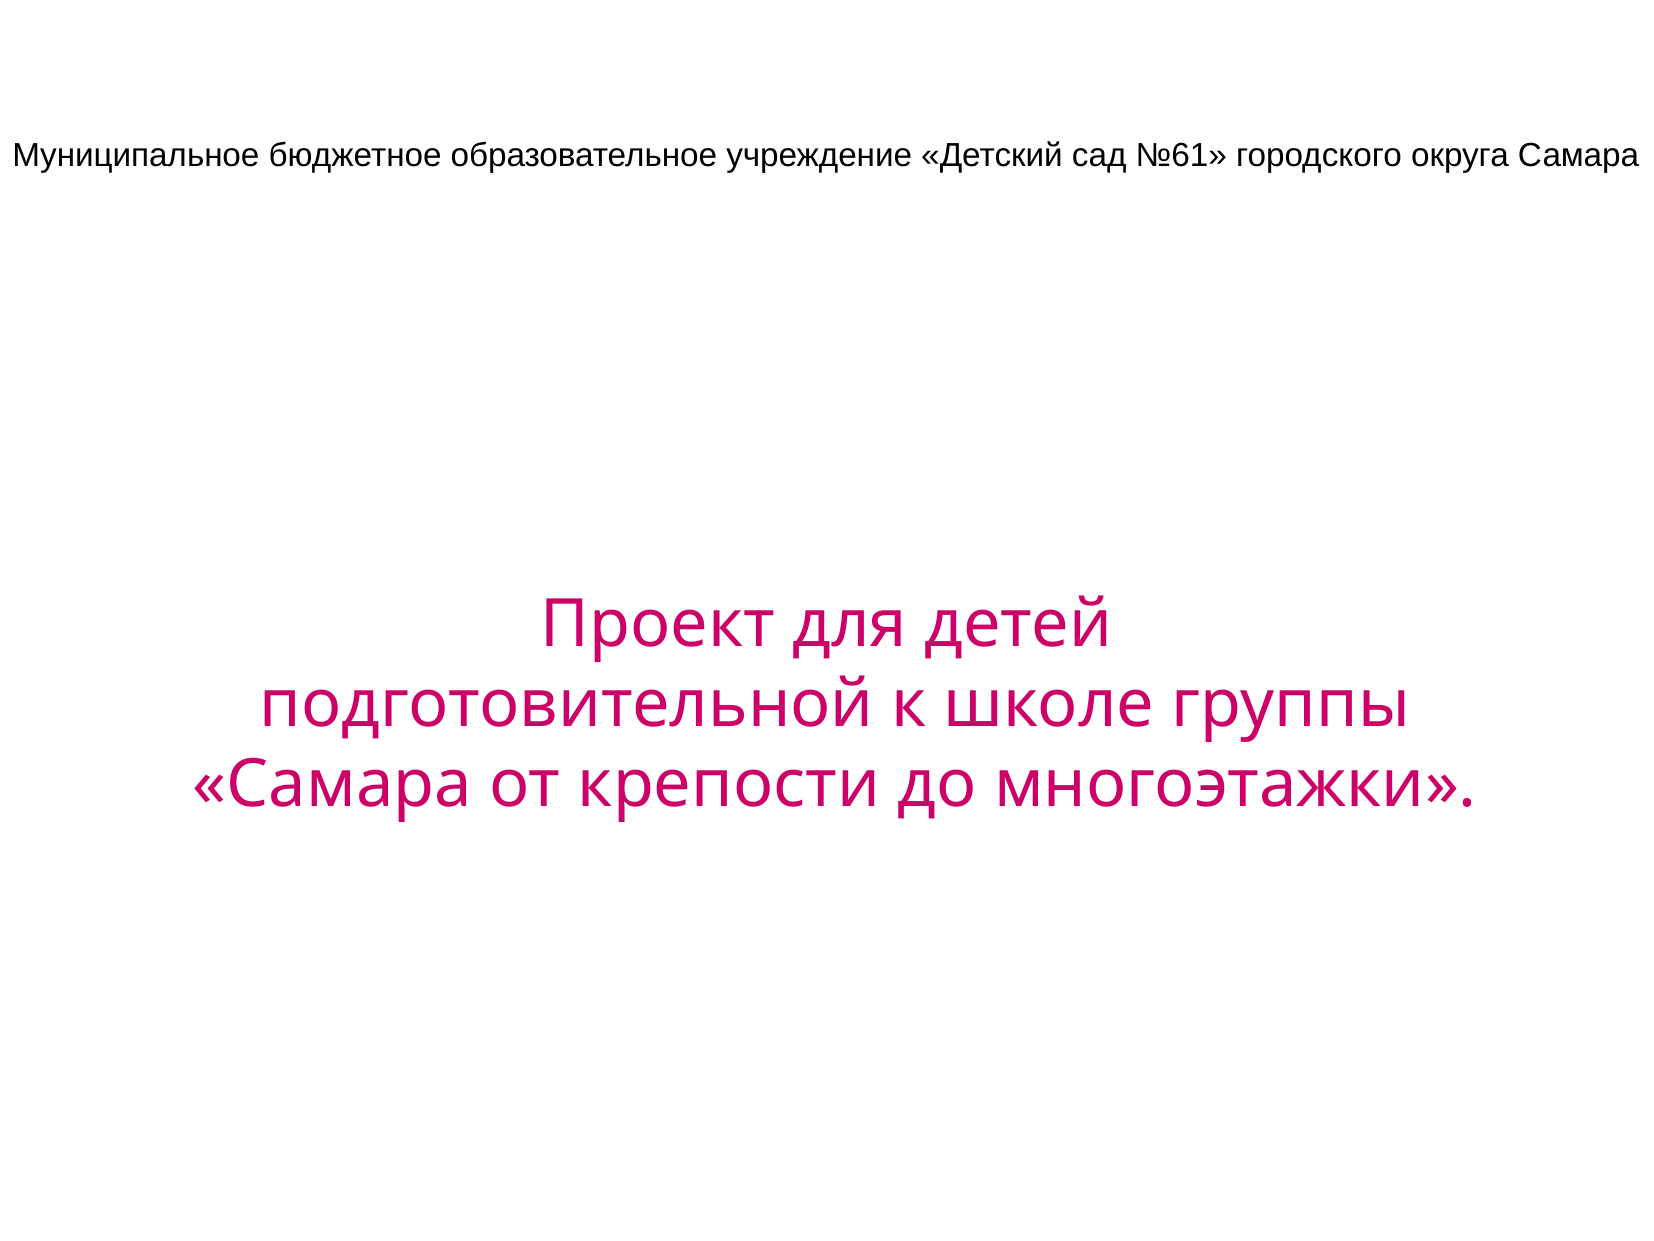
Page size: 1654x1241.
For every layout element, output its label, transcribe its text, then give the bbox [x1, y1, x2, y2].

text_box Проект для детей подготовительной к школе группы «Самара от крепости до многоэтажки». [82, 290, 1571, 1109]
text_box Муниципальное бюджетное образовательное учреждение «Детский сад №61» городского округа Самара [82, 49, 1571, 257]
